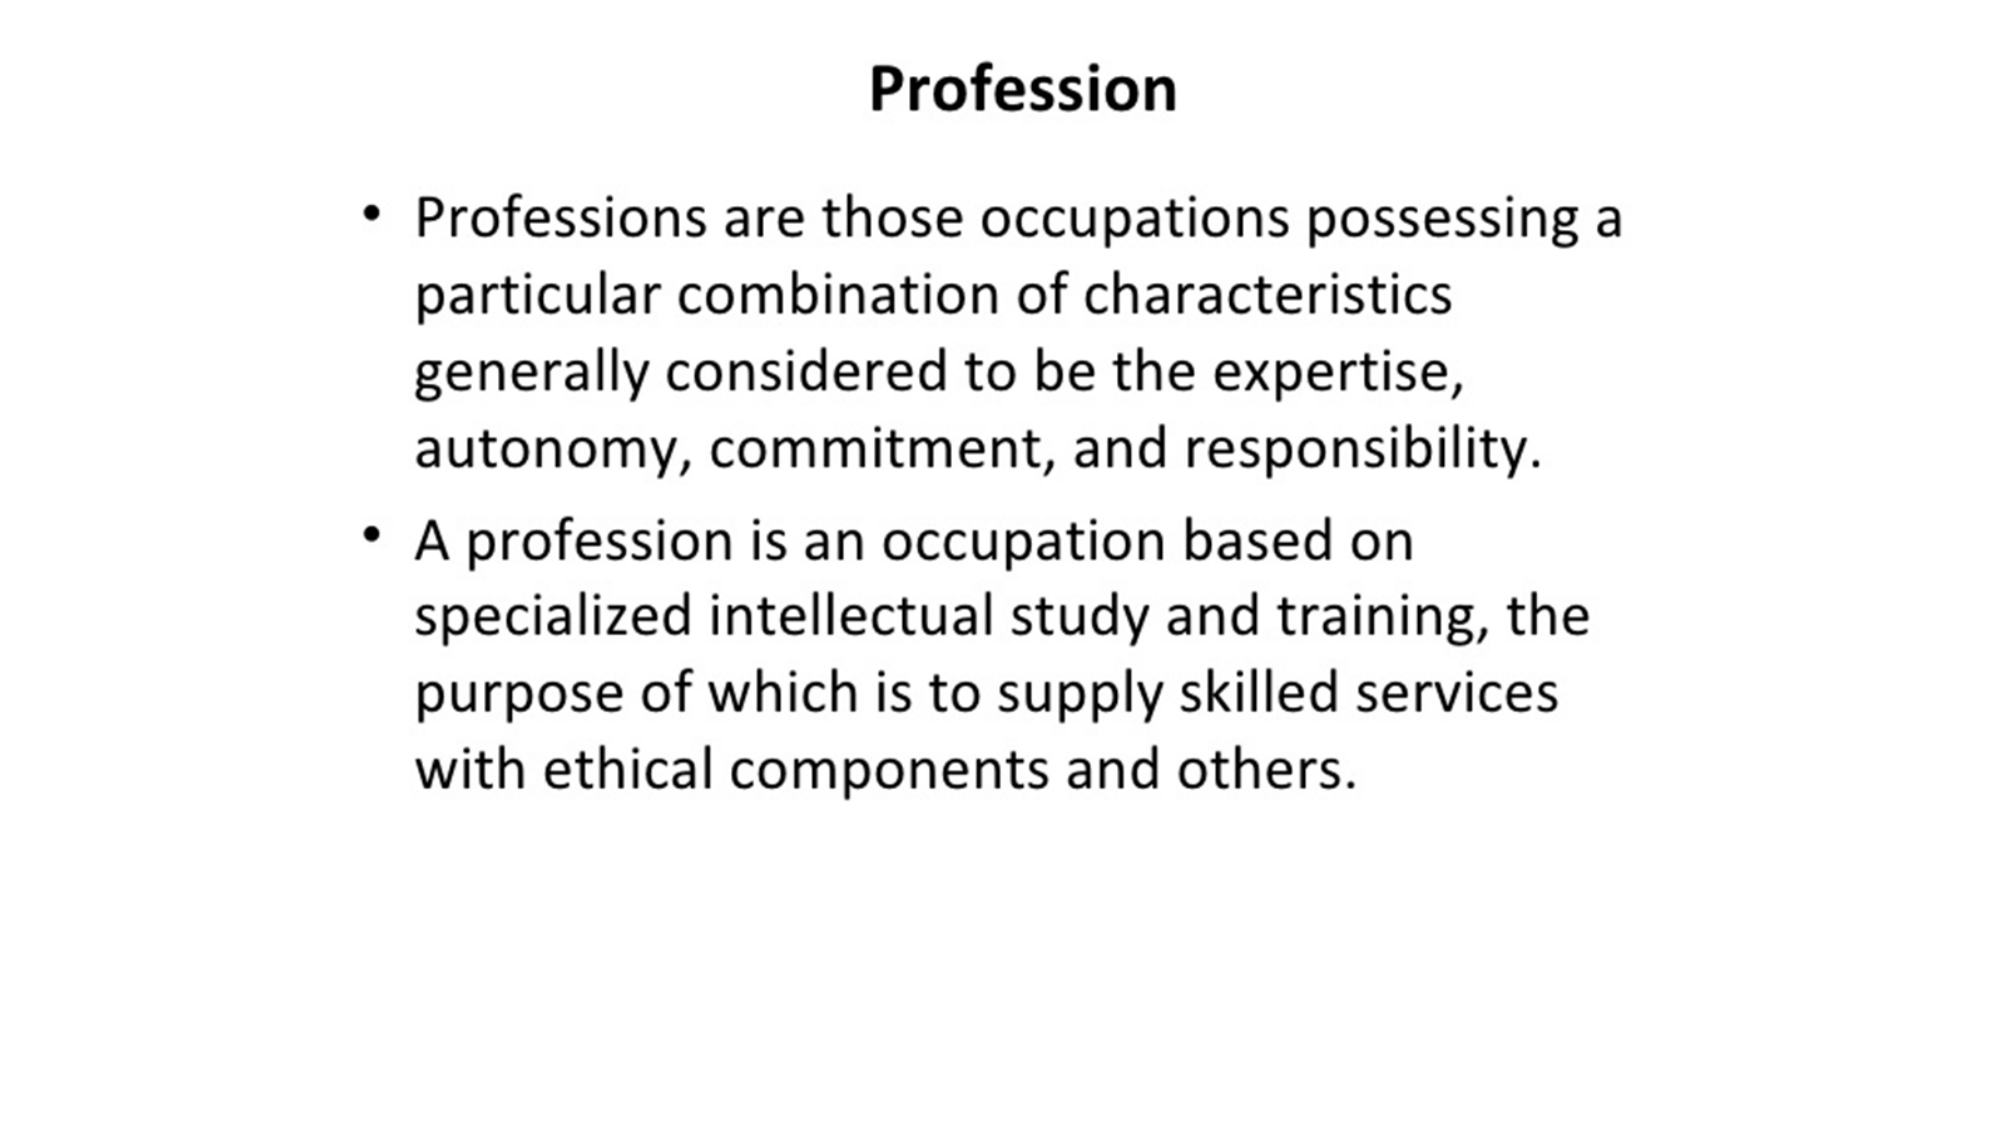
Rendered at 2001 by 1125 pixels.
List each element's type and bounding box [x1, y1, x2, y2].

picture [299, 12, 1726, 1088]
